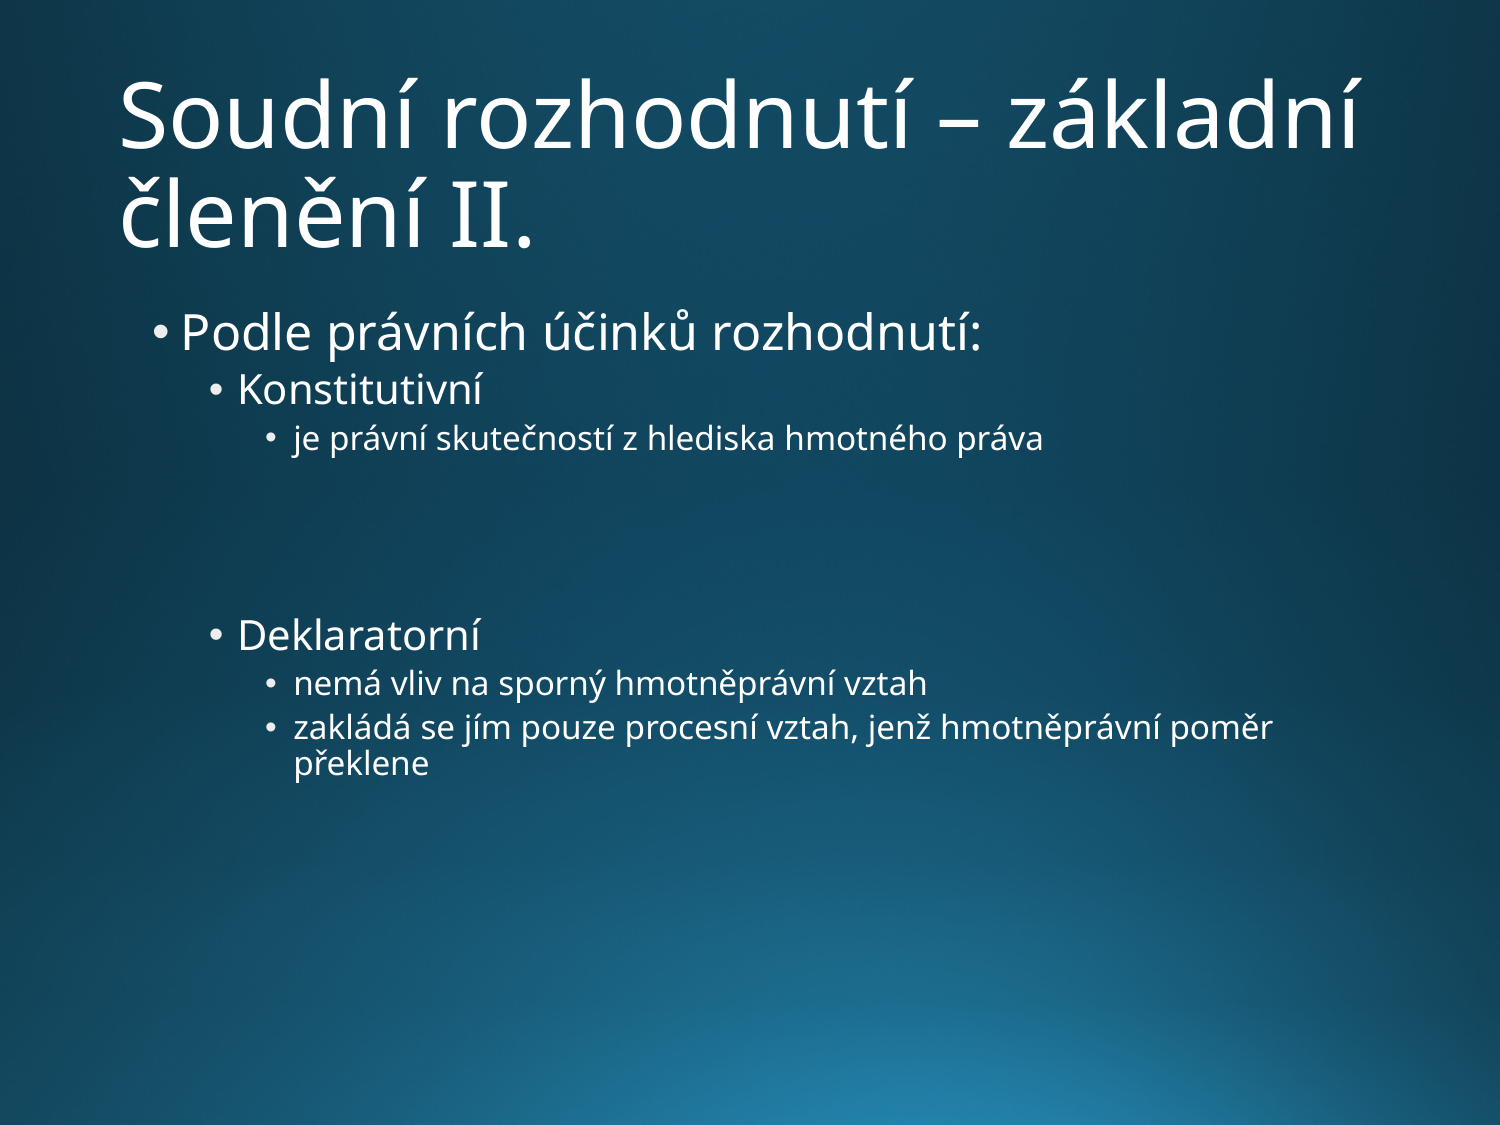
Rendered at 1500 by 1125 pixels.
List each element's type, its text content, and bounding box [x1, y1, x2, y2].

picture [0, 0, 1500, 1125]
title Soudní rozhodnutí – základní členění II. [103, 59, 1397, 278]
list Podle právních účinků rozhodnutí: Konstitutivní je právní skutečností z hlediska hmotného práva Deklaratorní nemá vliv na sporný hmotněprávní vztah zakládá se jím pouze procesní vztah, jenž hmotněprávní poměr překlene [137, 299, 1397, 1014]
